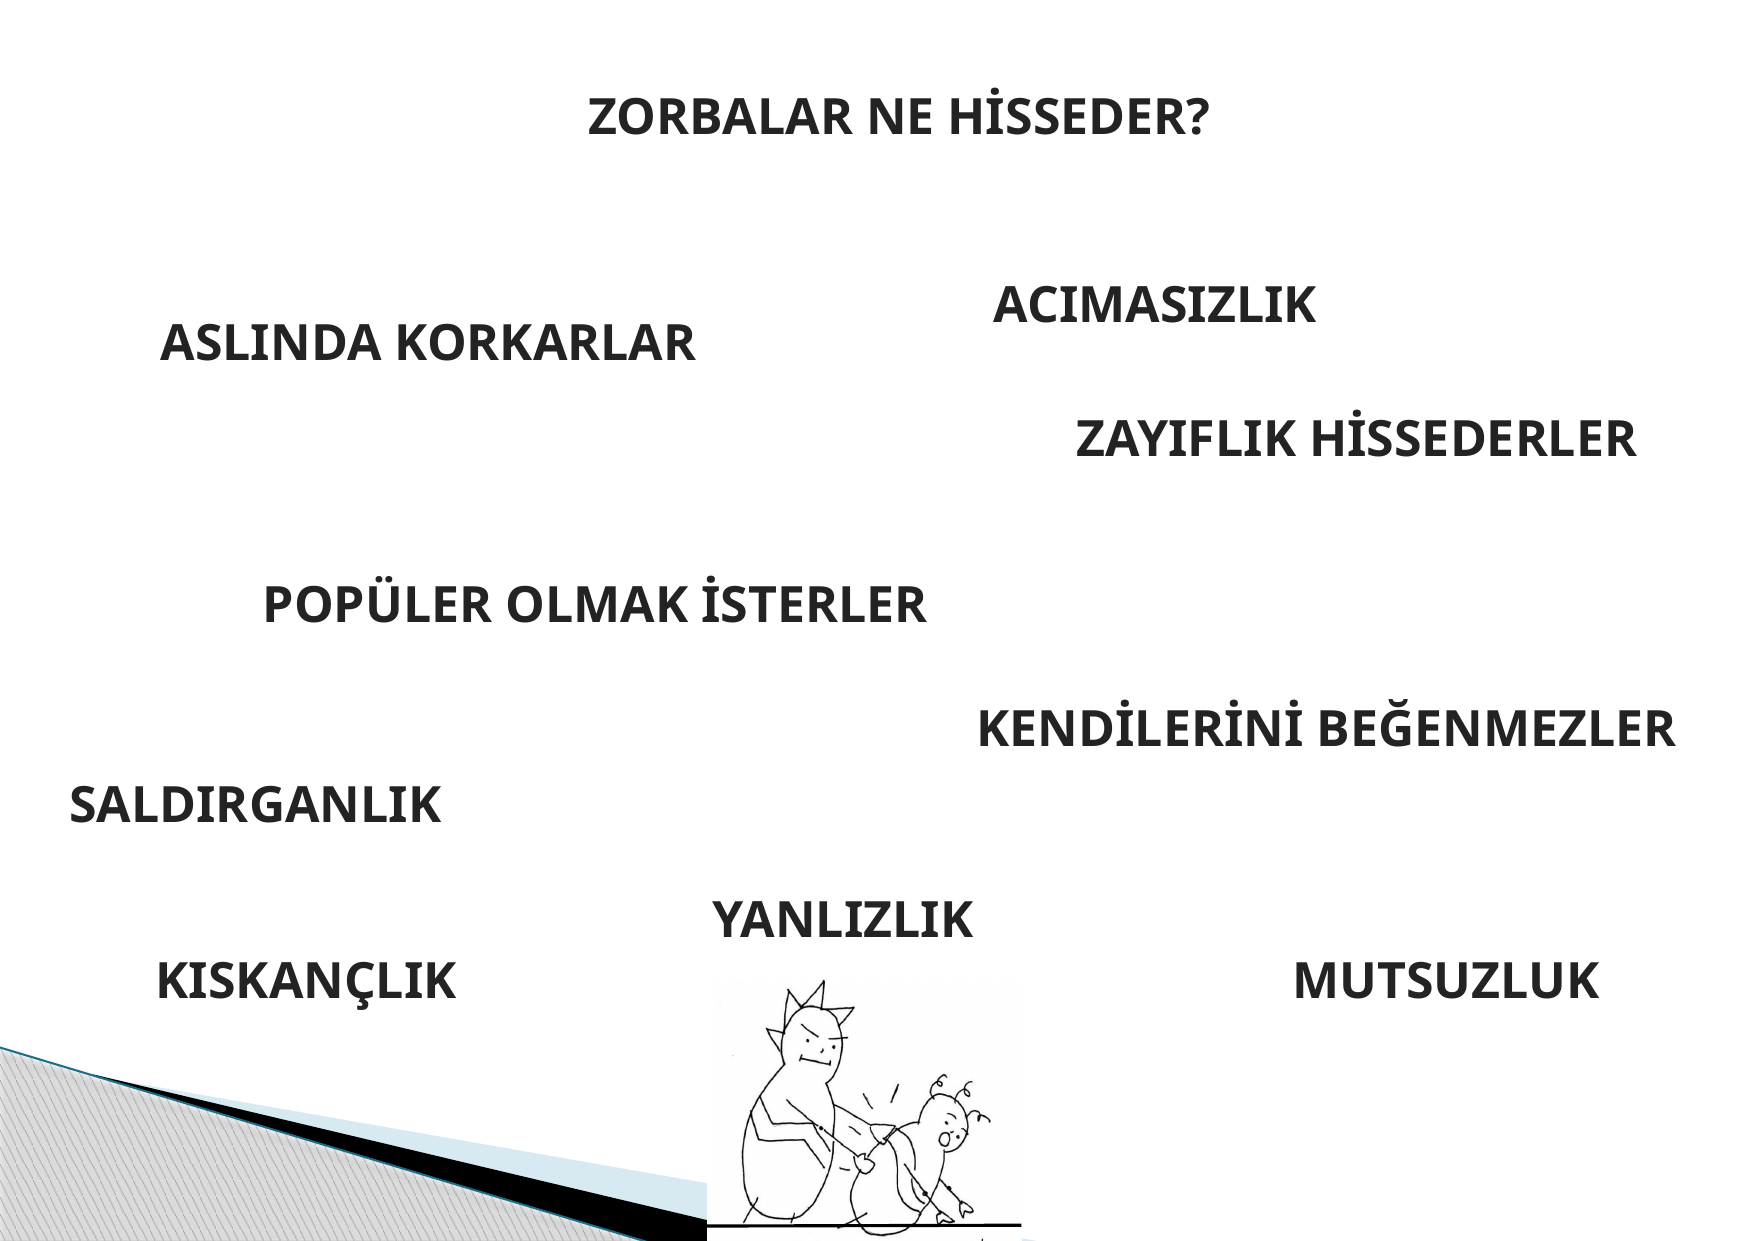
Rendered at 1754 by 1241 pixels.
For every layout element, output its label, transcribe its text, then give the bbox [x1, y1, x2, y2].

text_box SALDIRGANLIK [54, 765, 470, 841]
text_box MUTSUZLUK [1277, 940, 1654, 1016]
text_box POPÜLER OLMAK İSTERLER [247, 564, 957, 640]
text_box KENDİLERİNİ BEĞENMEZLER [961, 689, 1706, 765]
text_box ACIMASIZLIK [978, 265, 1333, 341]
text_box ASLINDA KORKARLAR [145, 303, 725, 379]
text_box ZAYIFLIK HİSSEDERLER [1061, 399, 1666, 475]
text_box ZORBALAR NE HİSSEDER? [573, 76, 1226, 152]
text_box KISKANÇLIK [140, 940, 486, 1016]
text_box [705, 978, 1023, 1241]
text_box YANLIZLIK [697, 880, 1015, 956]
